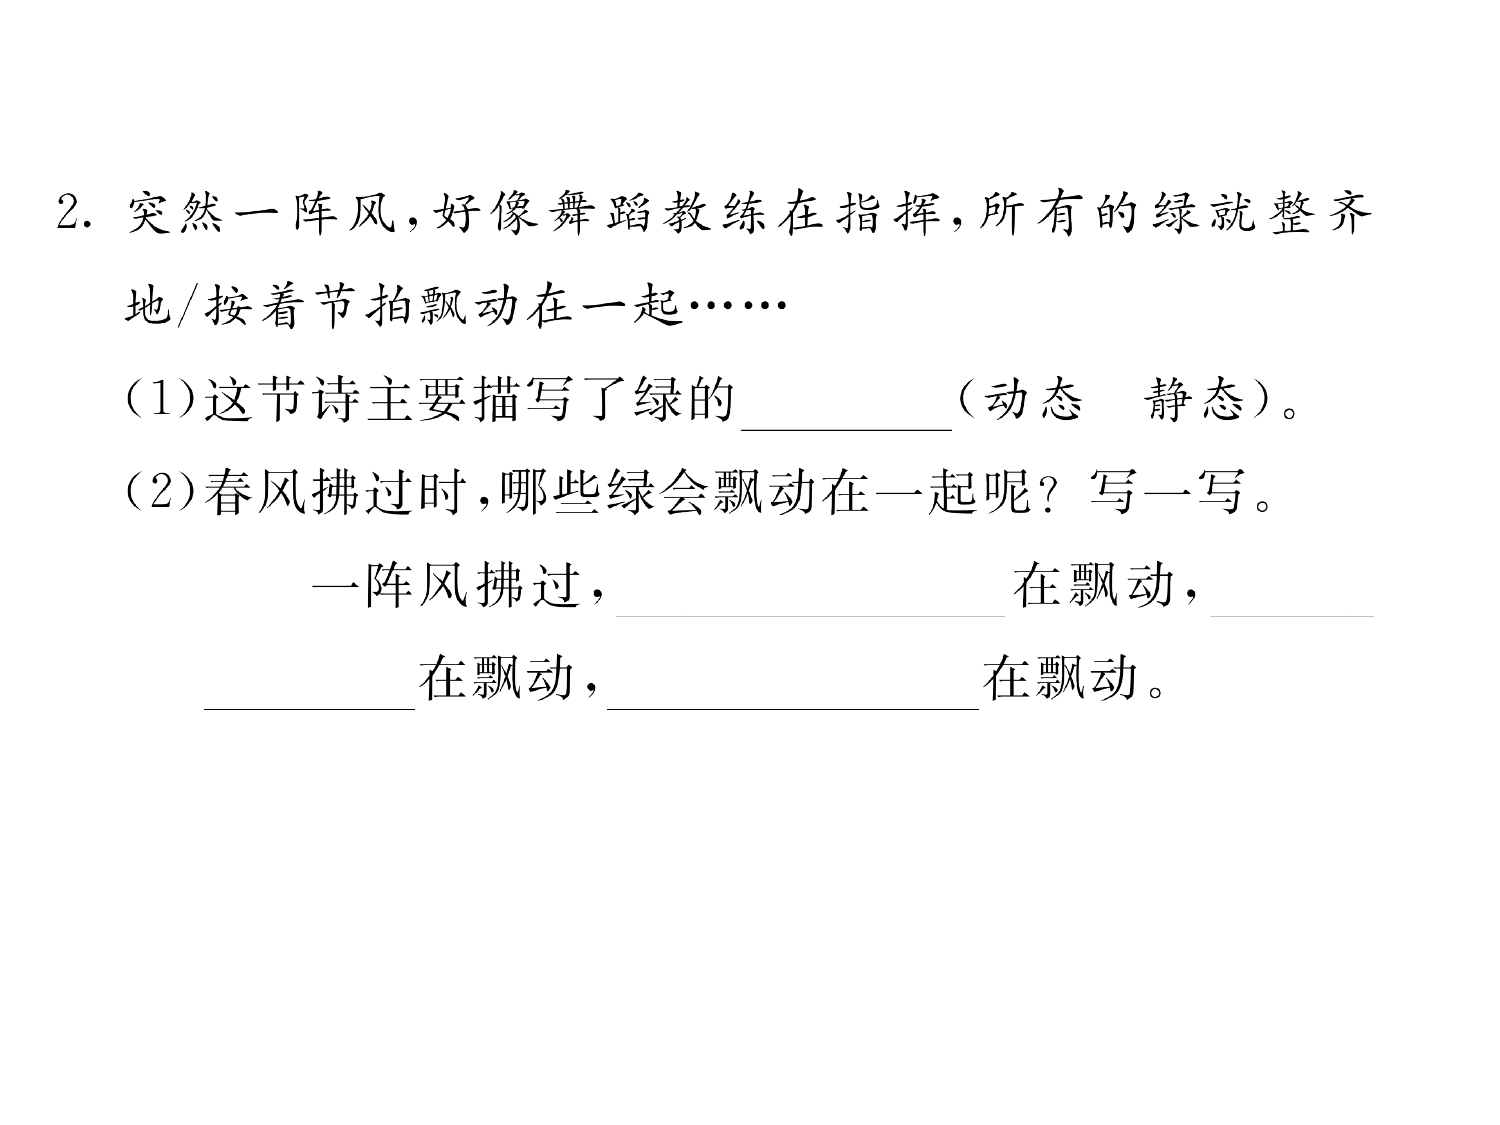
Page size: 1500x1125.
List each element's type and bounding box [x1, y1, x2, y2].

picture [52, 172, 1471, 725]
